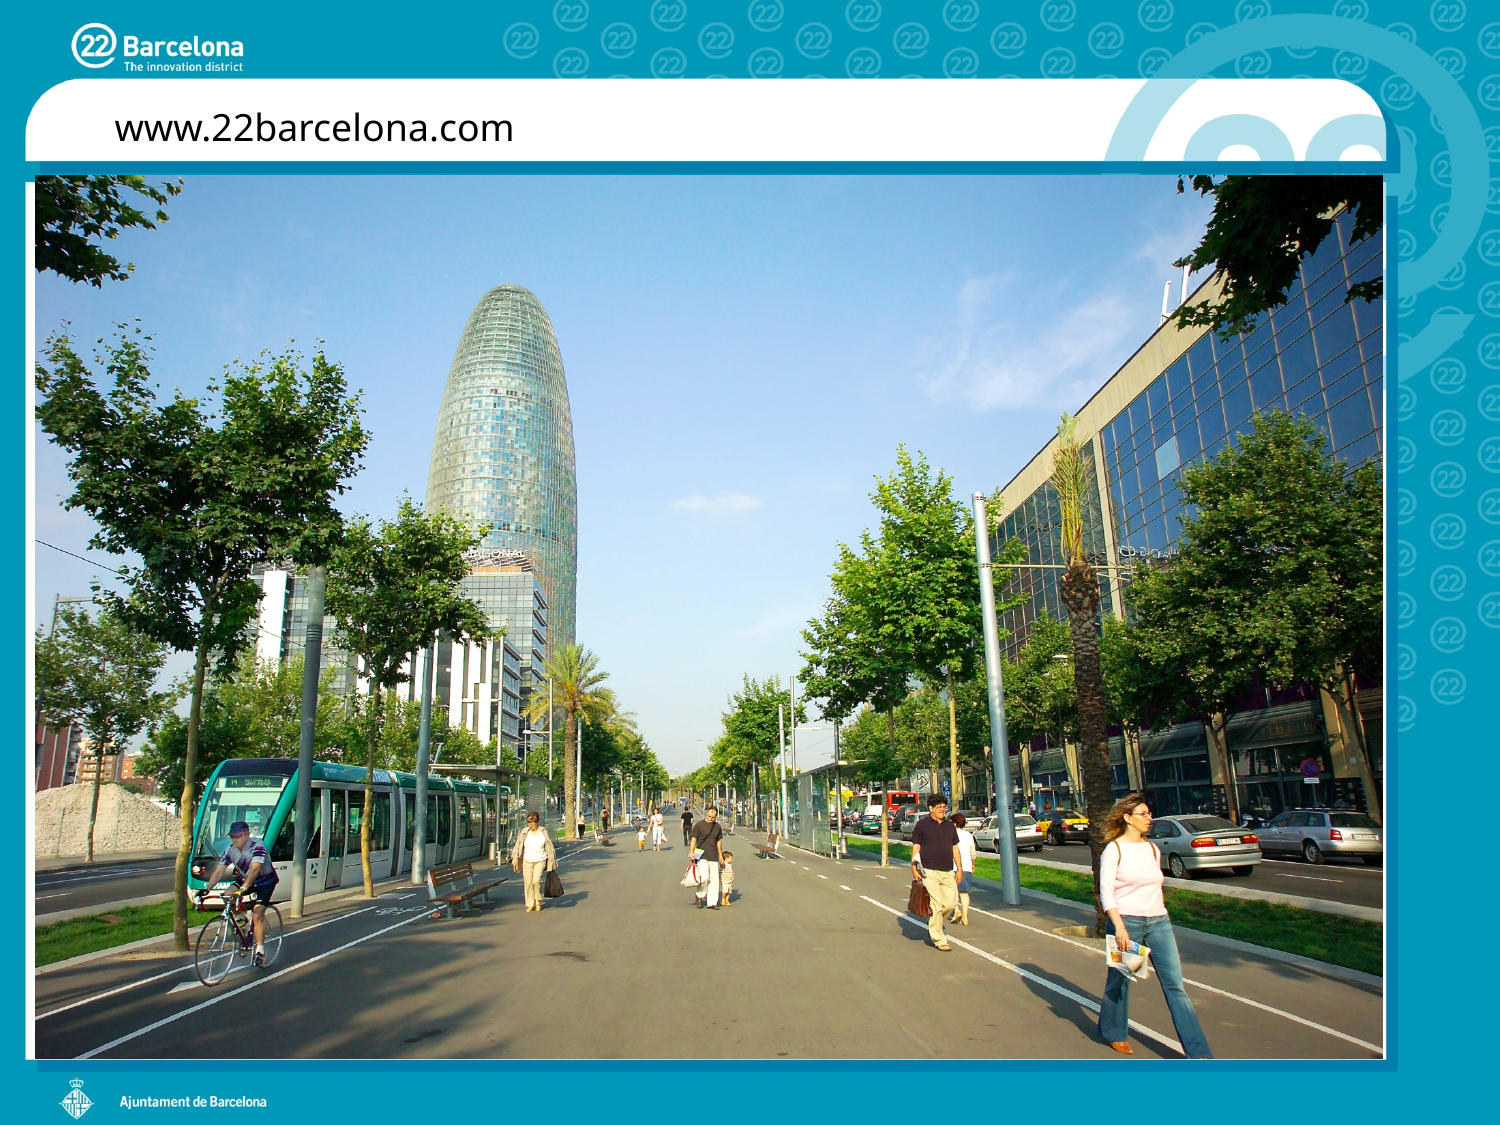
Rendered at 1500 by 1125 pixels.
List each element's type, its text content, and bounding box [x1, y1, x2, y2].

text_box www.22barcelona.com [99, 97, 1388, 157]
picture [0, 0, 1500, 1125]
